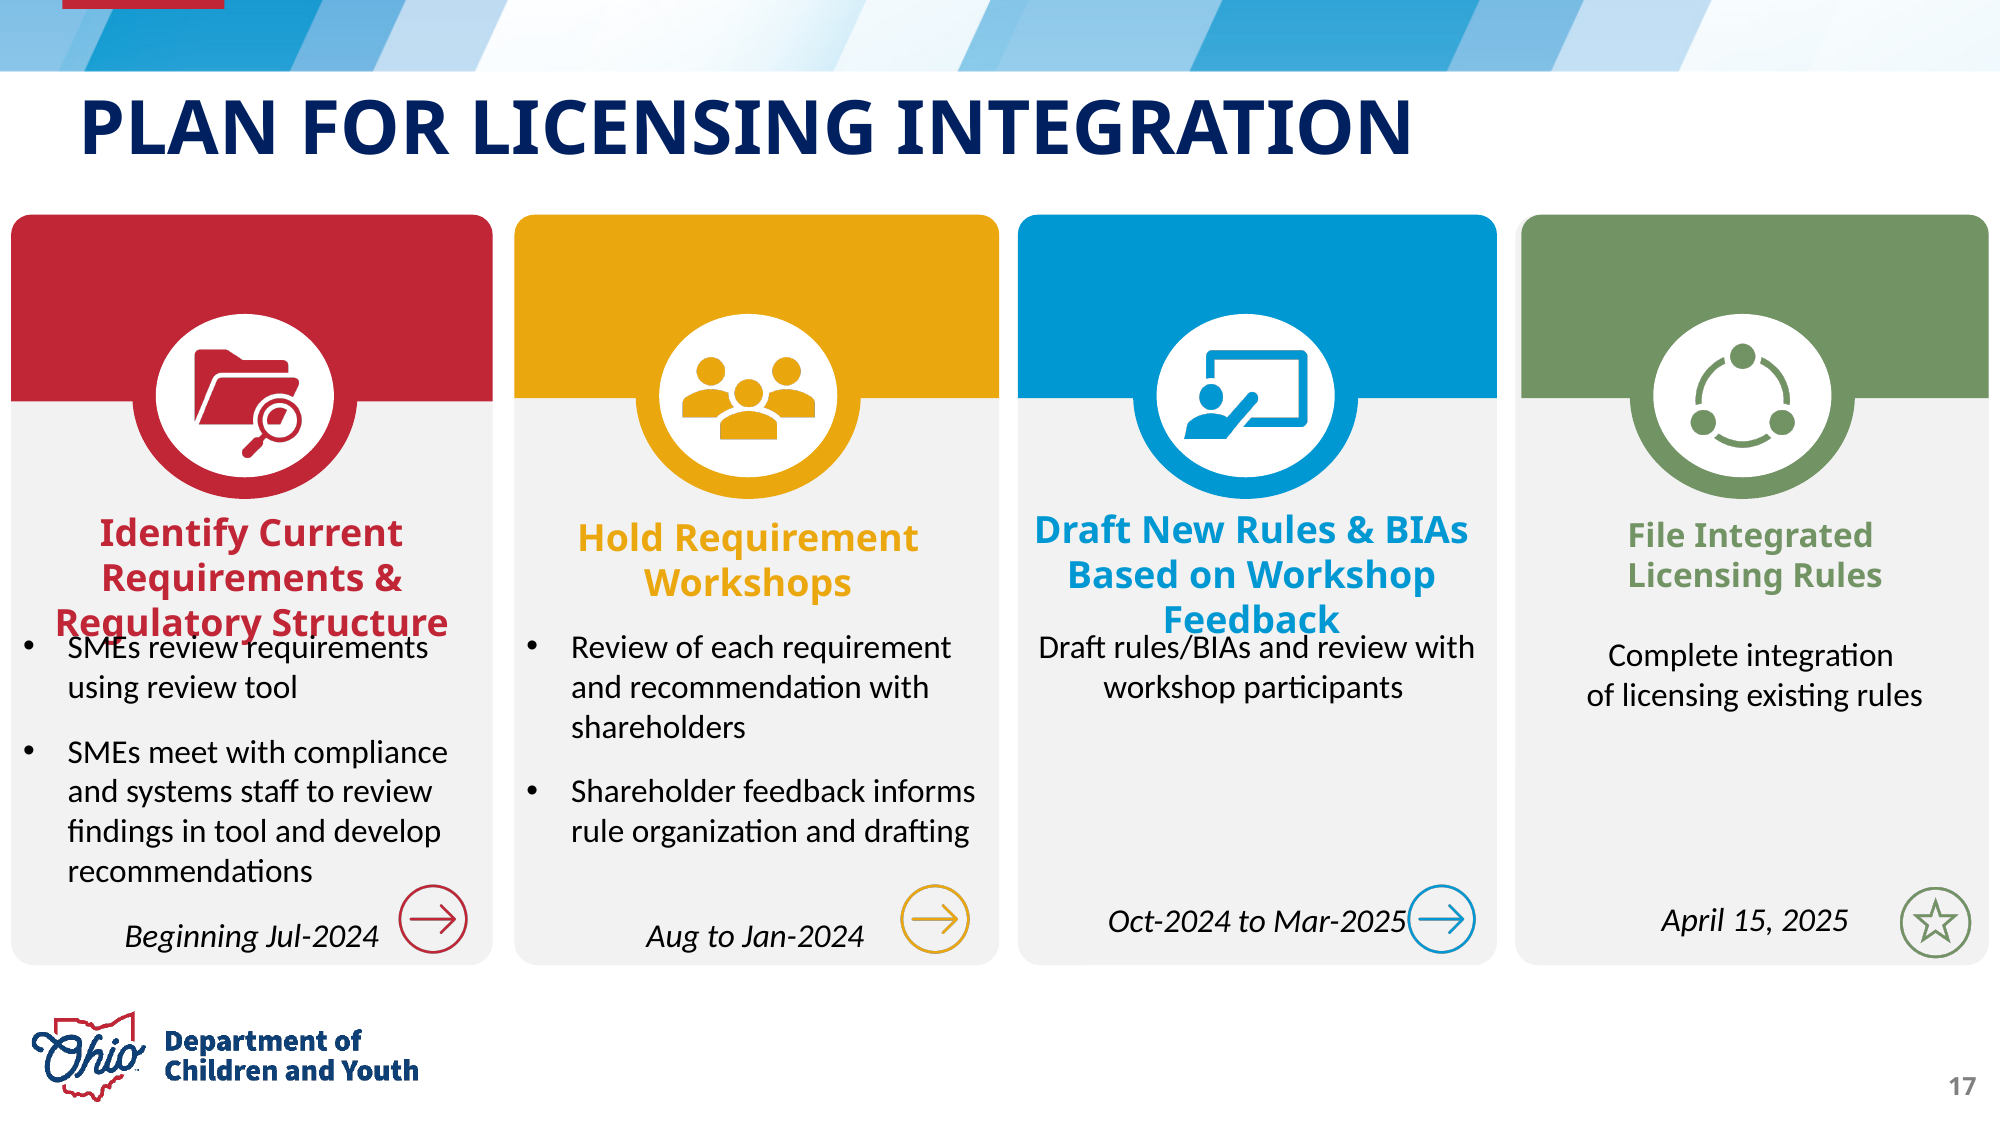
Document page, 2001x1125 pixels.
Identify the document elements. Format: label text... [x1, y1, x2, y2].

text_box [1818, 350, 1833, 441]
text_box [11, 214, 493, 966]
text_box [1705, 312, 1779, 320]
picture [0, 0, 2001, 1125]
title plan for Licensing integration [63, 82, 1789, 176]
text_box [1628, 291, 1856, 500]
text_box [1017, 214, 1497, 966]
text_box [1705, 471, 1780, 479]
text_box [1133, 292, 1359, 499]
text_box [635, 292, 861, 499]
text_box [1514, 213, 1990, 967]
text_box [1520, 213, 1990, 400]
text_box File Integrated Licensing Rules Complete integration of licensing existing rules April 15, 2025 [1531, 513, 1980, 939]
text_box [1652, 350, 1667, 441]
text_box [132, 292, 358, 499]
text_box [514, 214, 1000, 966]
